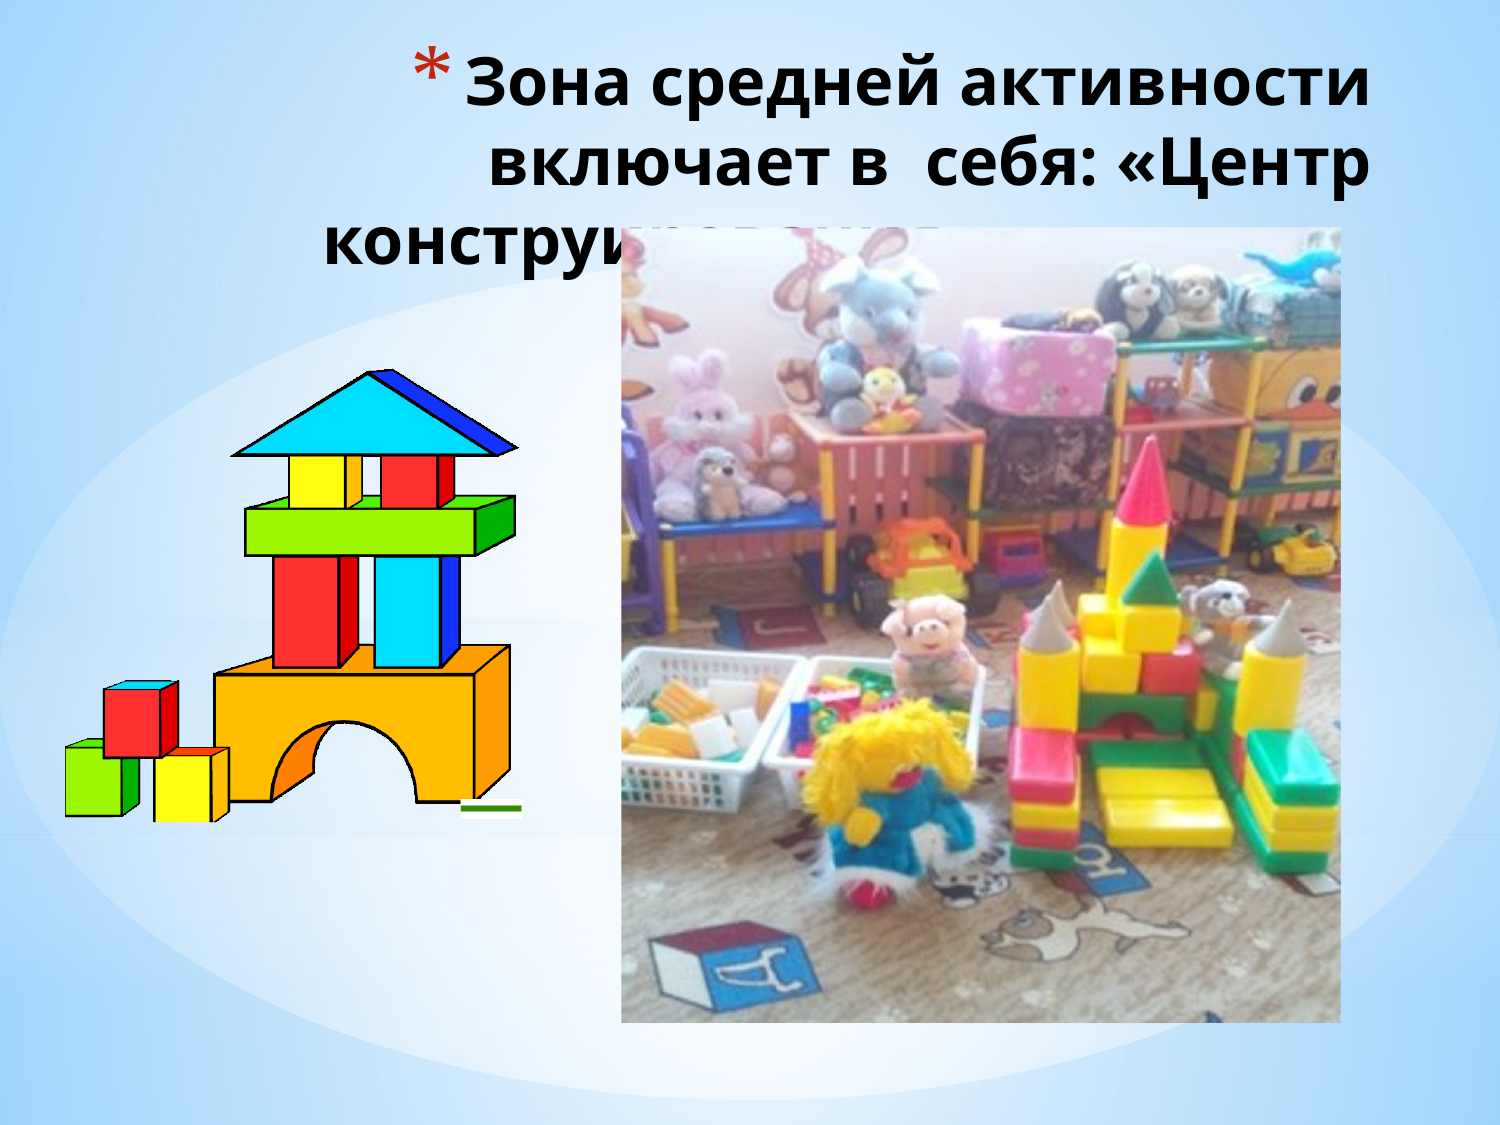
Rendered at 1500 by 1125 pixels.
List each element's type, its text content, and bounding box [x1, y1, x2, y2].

picture [64, 361, 526, 823]
picture [582, 229, 1378, 1023]
title Зона средней активности включает в себя: «Центр конструирования» [112, 30, 1388, 209]
